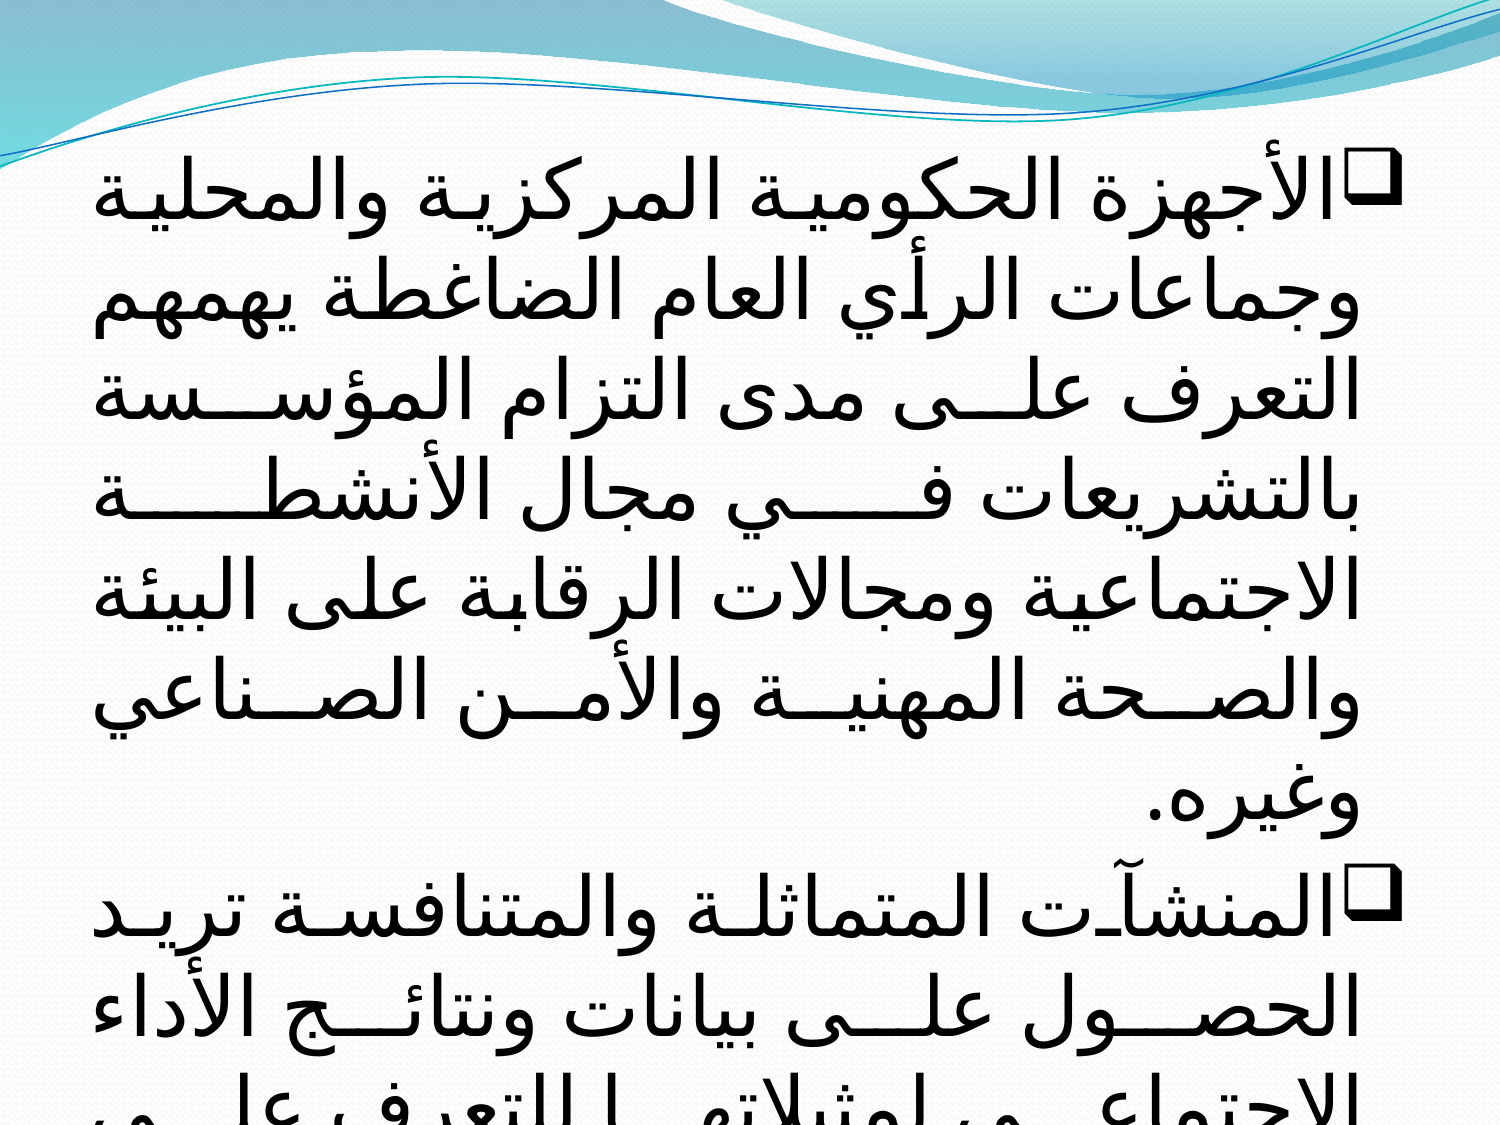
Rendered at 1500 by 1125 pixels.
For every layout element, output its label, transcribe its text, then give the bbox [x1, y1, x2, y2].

list الأجهزة الحكومية المركزية والمحلية وجماعات الرأي العام الضاغطة يهمهم التعرف على مدى التزام المؤسسة بالتشريعات في مجال الأنشطة الاجتماعية ومجالات الرقابة على البيئة والصحة المهنية والأمن الصناعي وغيره. المنشآت المتماثلة والمتنافسة تريد الحصول على بيانات ونتائج الأداء الاجتماعي لمثيلاتها للتعرف على المدى الذي بلغته هي بالنسبة لغيرها مما يؤثر على صورتها في المجتمع إيجابا وسلبا. [75, 128, 1425, 1038]
